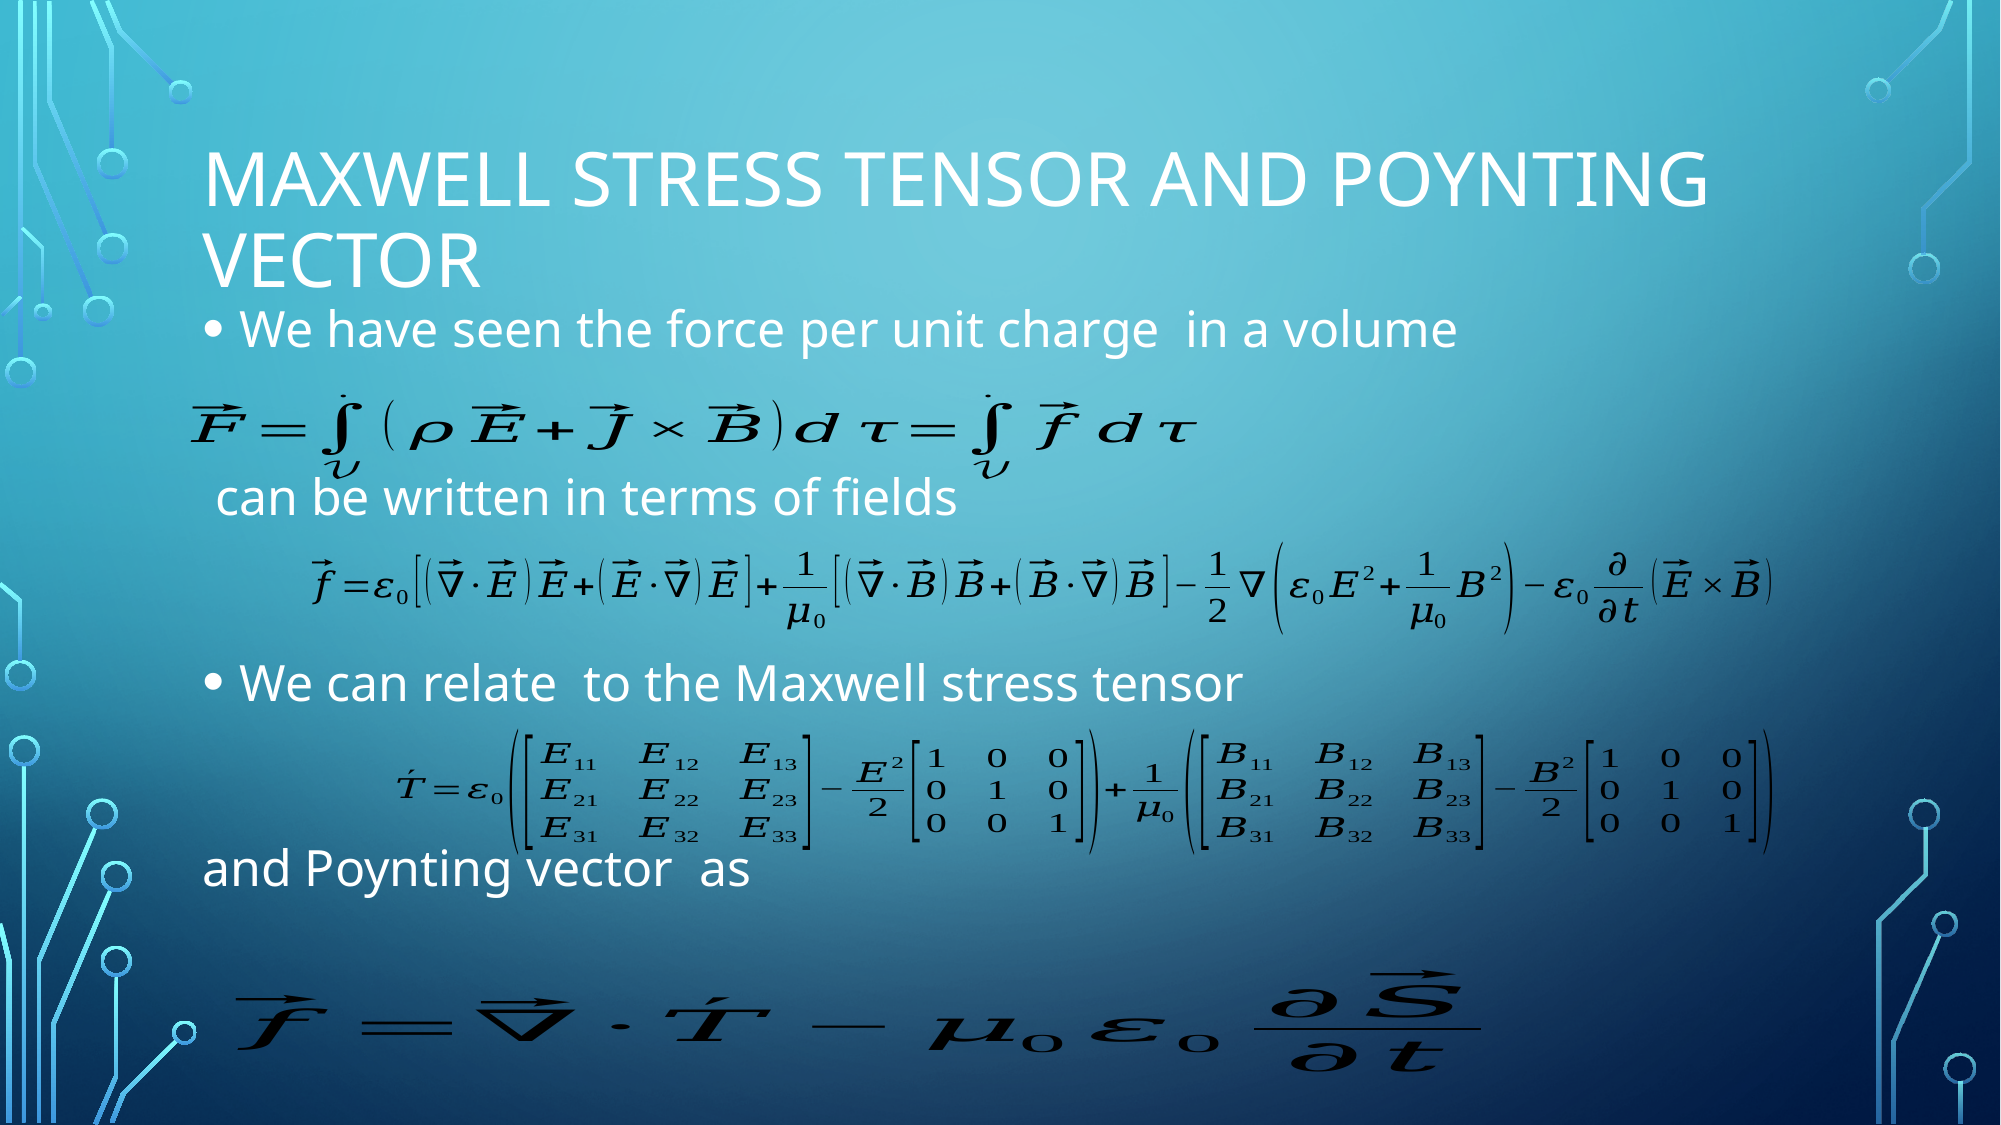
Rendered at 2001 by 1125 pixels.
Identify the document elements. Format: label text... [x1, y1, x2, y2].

title Maxwell Stress Tensor and Poynting Vector [187, 101, 1969, 344]
